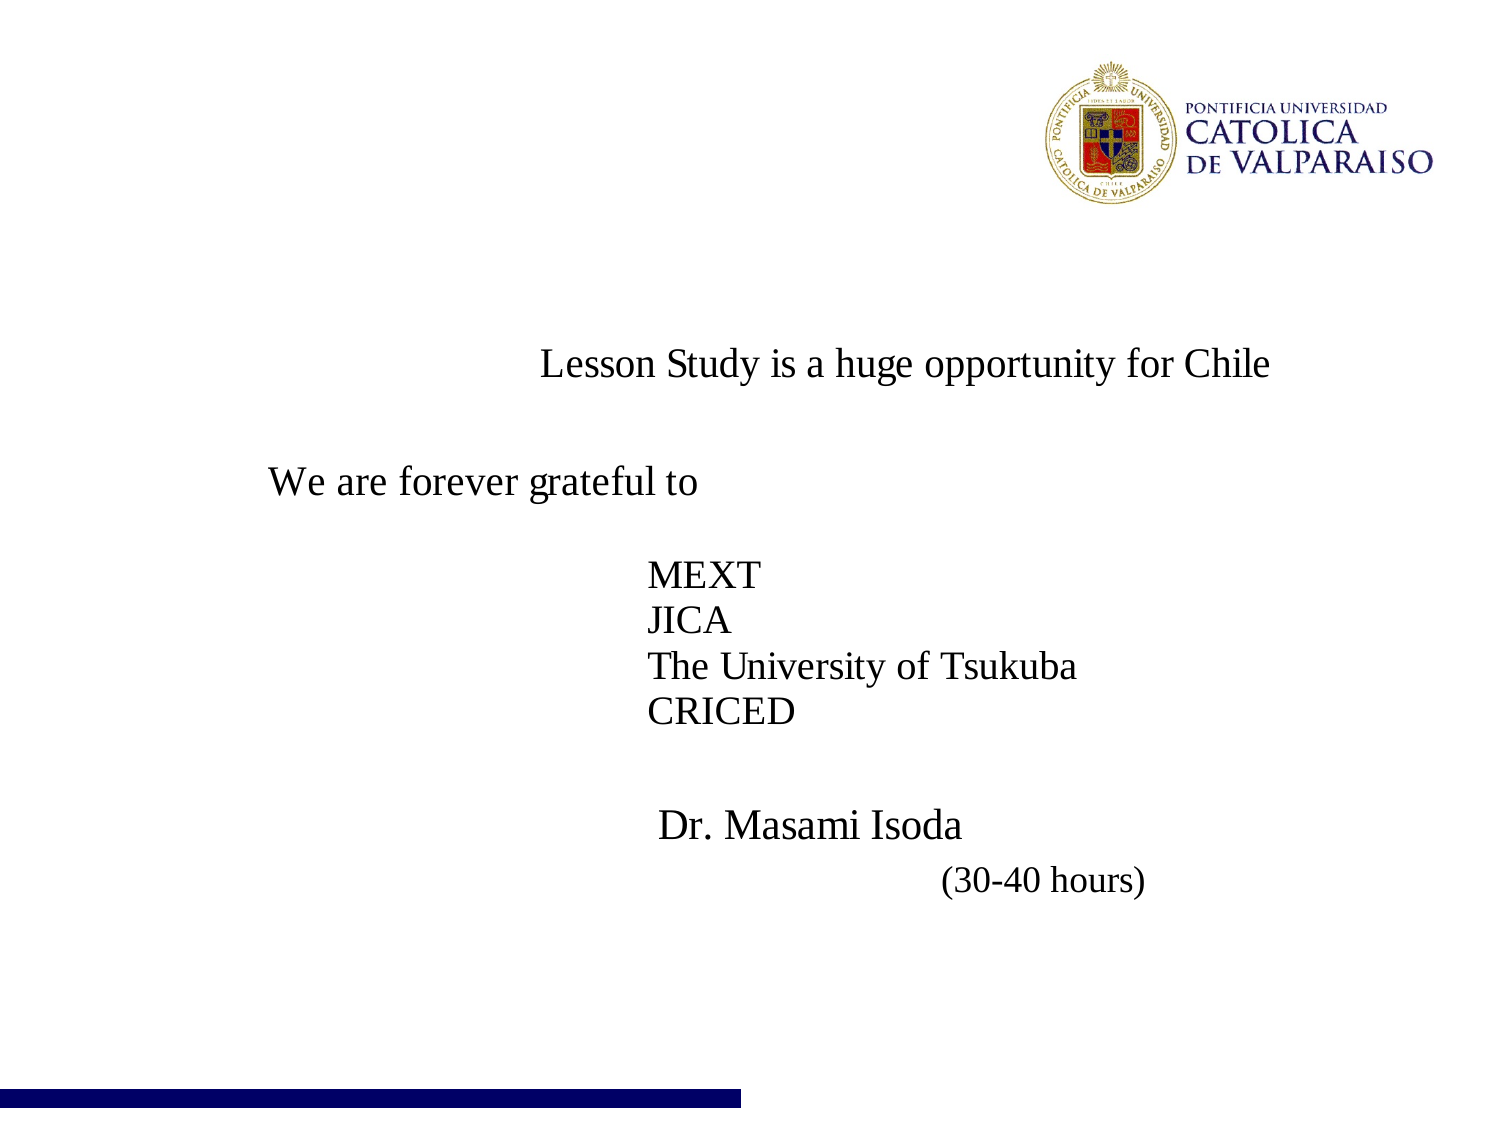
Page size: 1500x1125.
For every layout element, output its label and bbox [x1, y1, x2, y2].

picture [655, 798, 968, 856]
picture [265, 455, 703, 511]
picture [938, 857, 1150, 907]
picture [1039, 54, 1436, 210]
picture [537, 337, 1277, 393]
picture [584, 550, 1083, 740]
